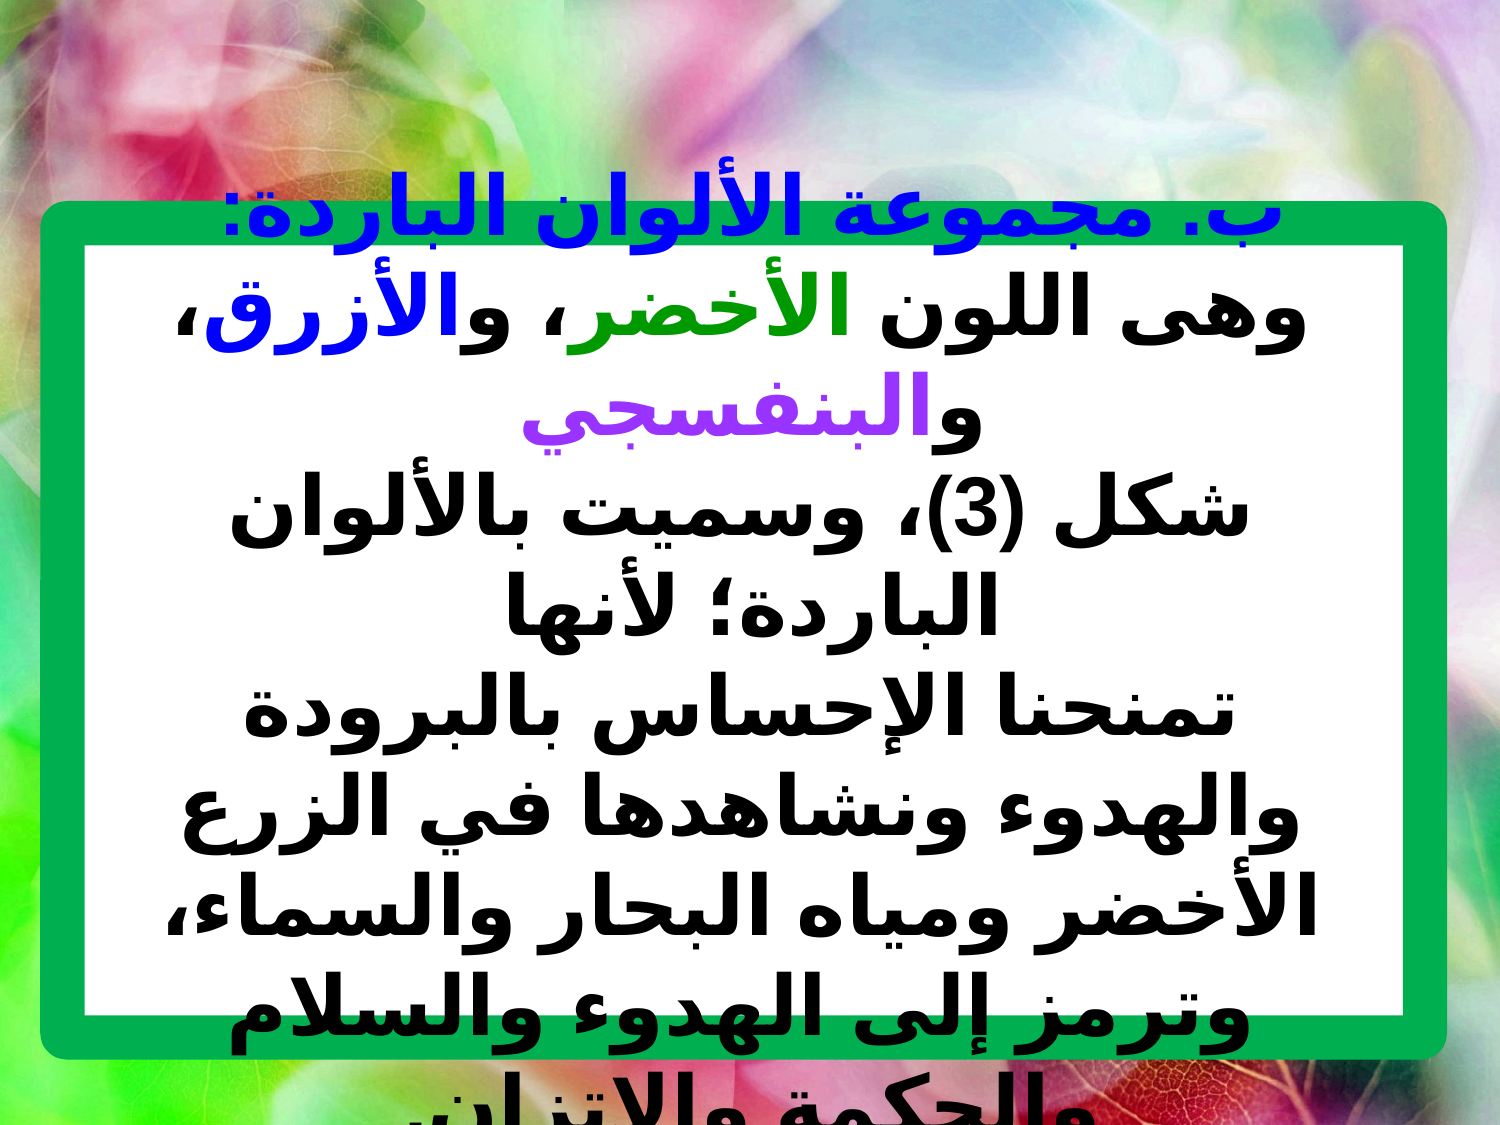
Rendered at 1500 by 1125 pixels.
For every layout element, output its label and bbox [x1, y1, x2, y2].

picture [1070, 1118, 1080, 1125]
picture [795, 1116, 803, 1124]
picture [0, 0, 1500, 1125]
text_box [62, 87, 1426, 1038]
picture [848, 1120, 857, 1125]
picture [721, 1118, 731, 1125]
